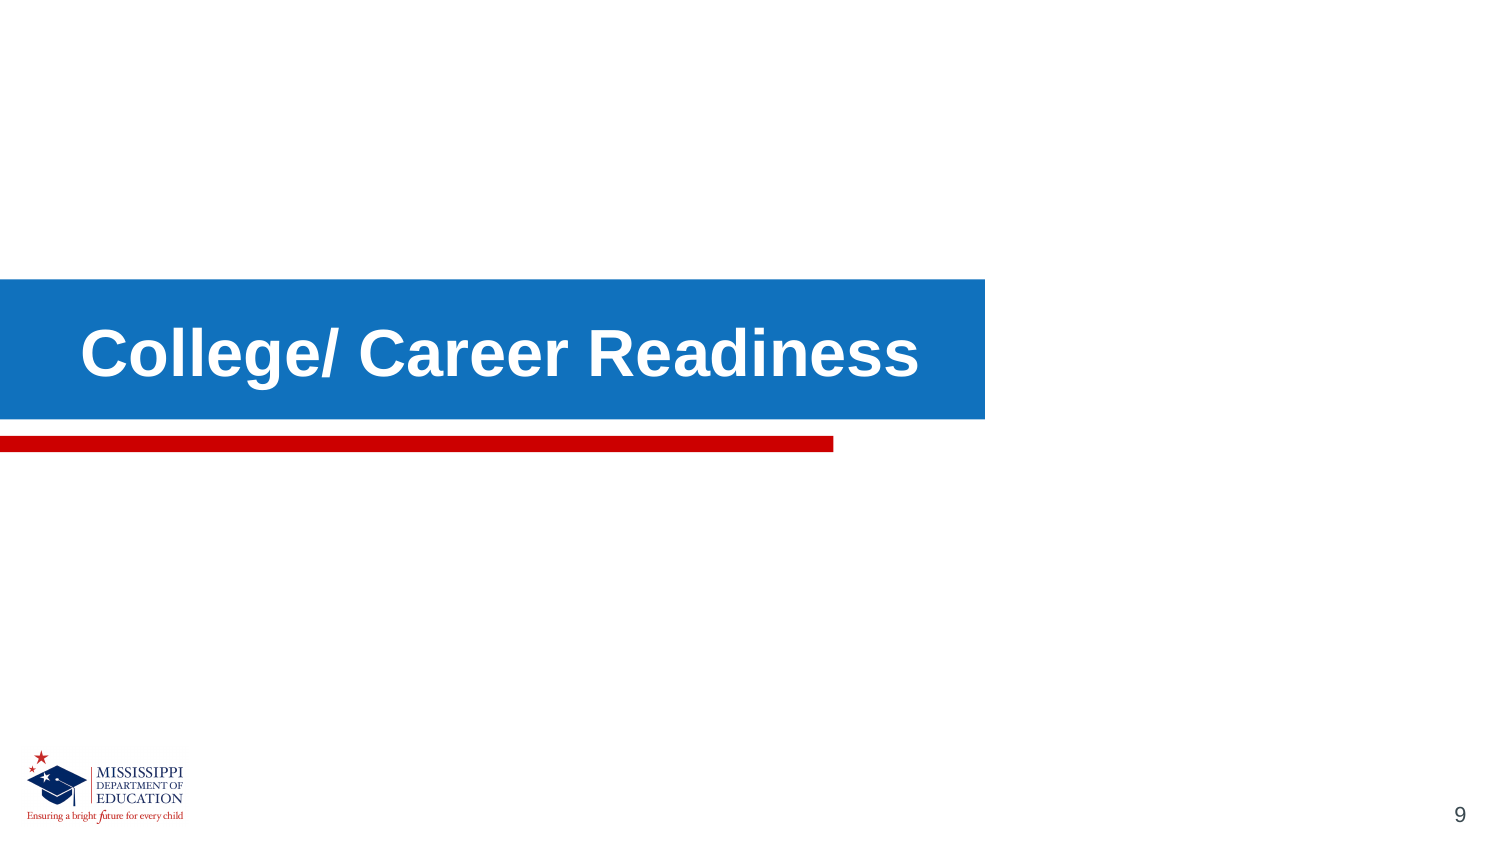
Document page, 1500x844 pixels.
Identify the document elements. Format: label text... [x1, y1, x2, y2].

list College/ Career Readiness [65, 279, 1184, 420]
slide_number 9 [1391, 803, 1482, 842]
picture [21, 746, 189, 827]
